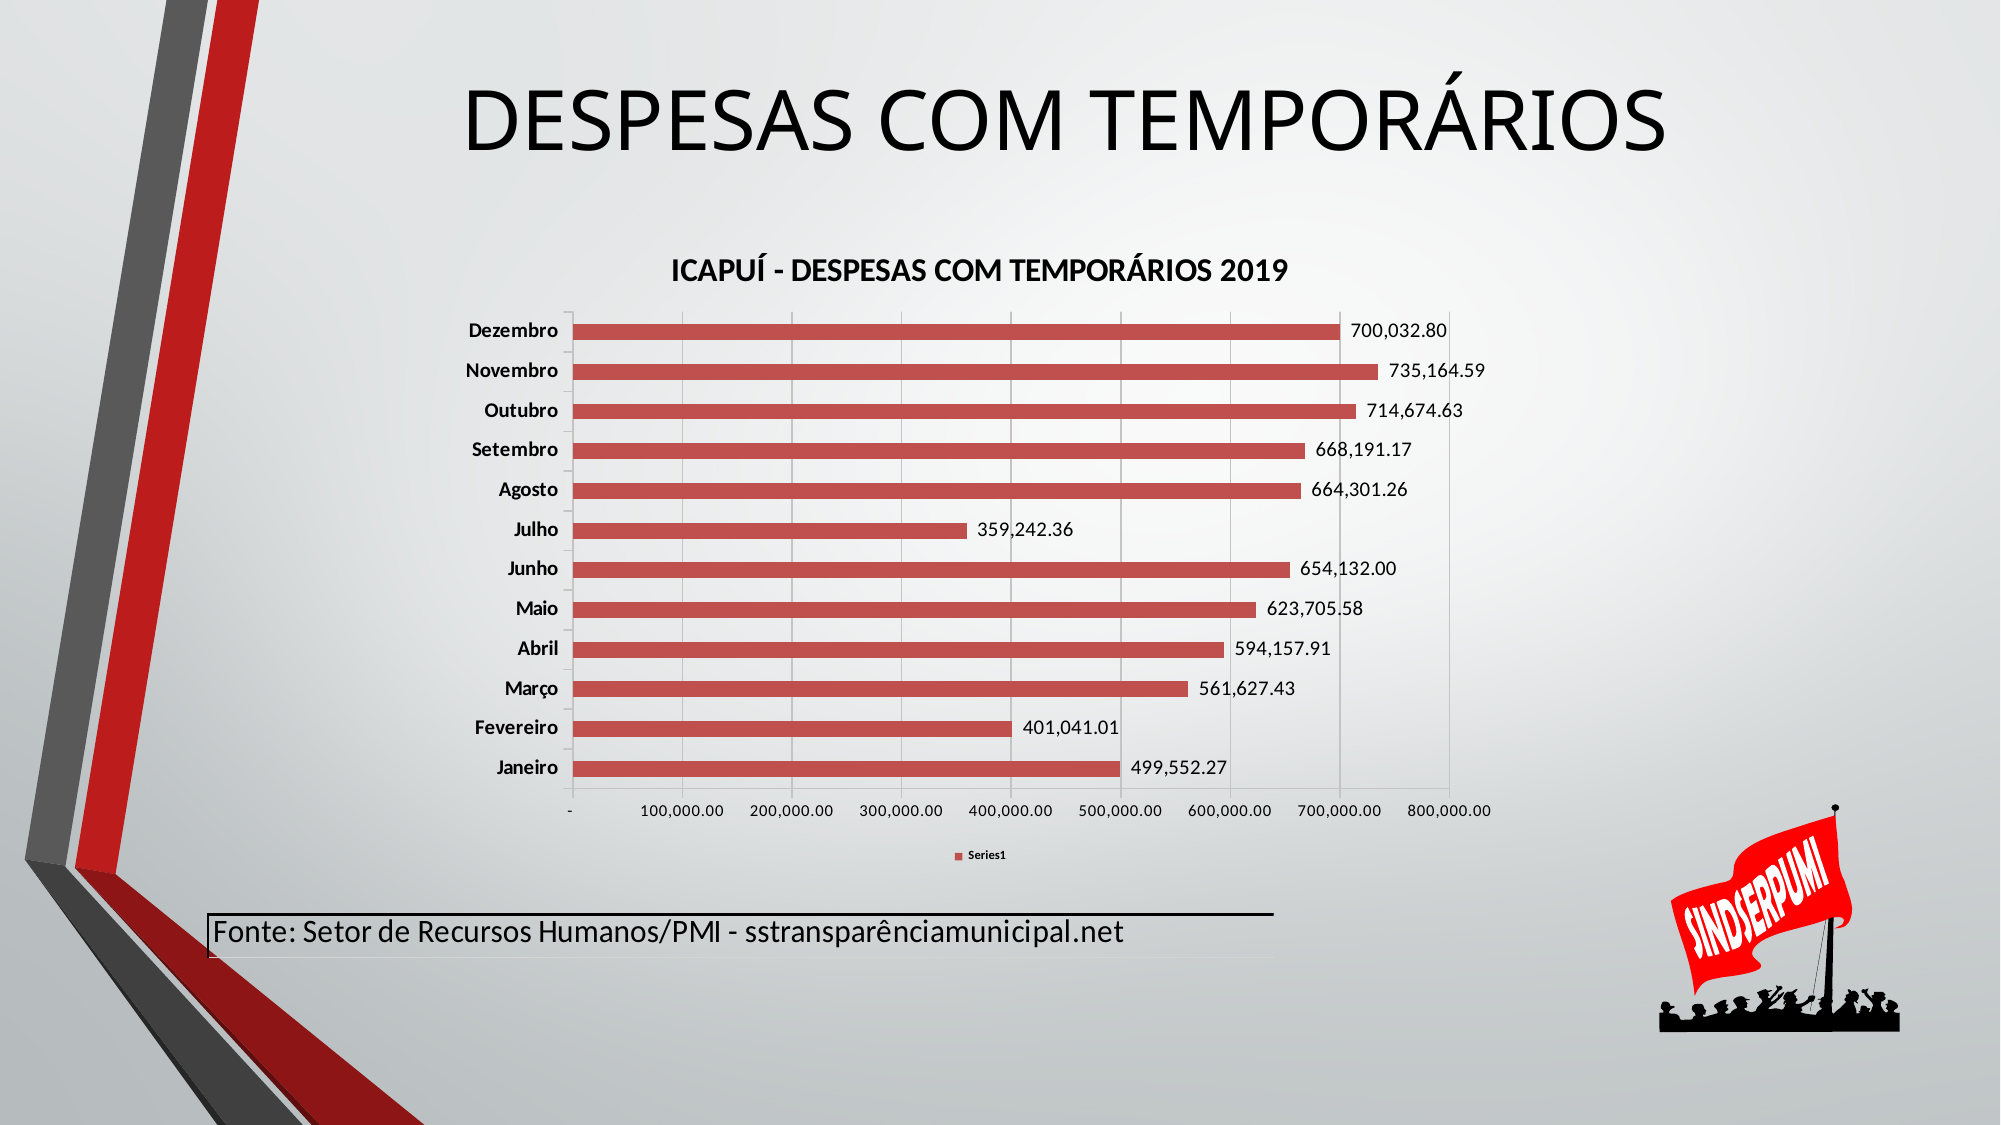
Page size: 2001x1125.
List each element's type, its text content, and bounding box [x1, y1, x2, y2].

title DESPESAS COM TEMPORÁRIOS [243, 53, 1887, 182]
picture [1658, 803, 1900, 1064]
chart [444, 225, 1517, 870]
picture [206, 913, 1276, 960]
